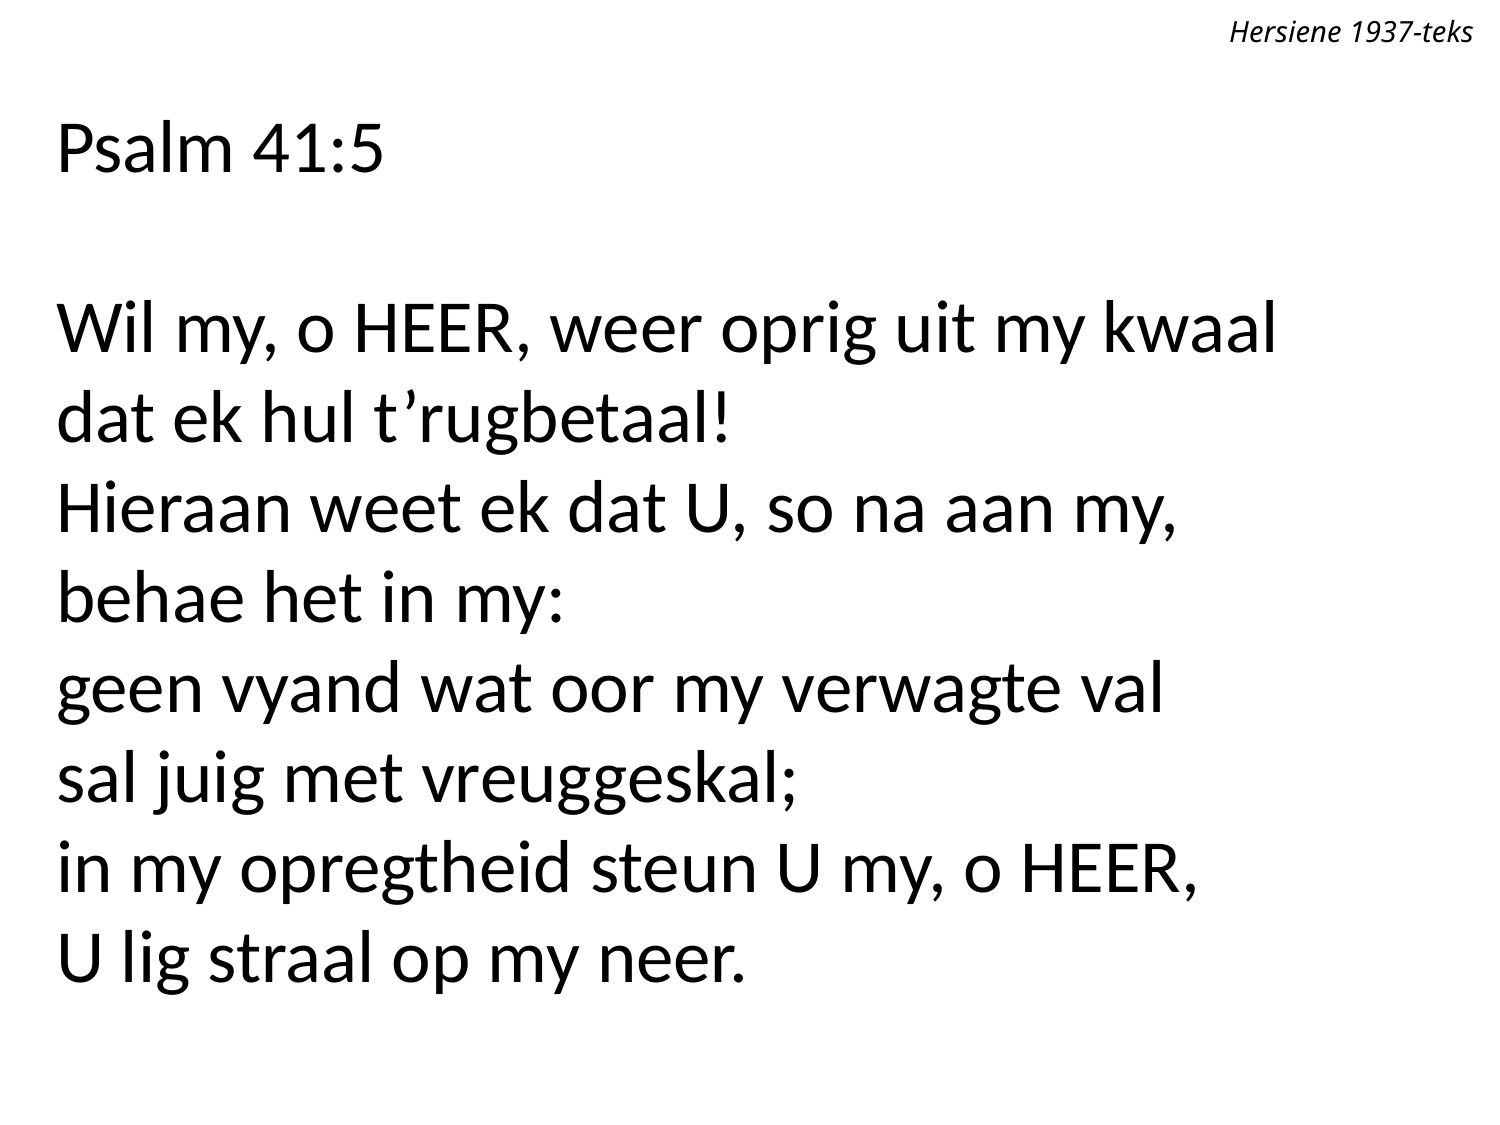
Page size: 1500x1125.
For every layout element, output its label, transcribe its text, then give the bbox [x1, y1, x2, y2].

text_box Hersiene 1937-teks [1214, 5, 1489, 56]
text_box Psalm 41:5 Wil my, o Heer, weer oprig uit my kwaal dat ek hul t’rugbetaal! Hieraan weet ek dat U, so na aan my, behae het in my: geen vyand wat oor my verwagte val sal juig met vreuggeskal; in my opregtheid steun U my, o Heer, U lig straal op my neer. [41, 89, 1400, 1005]
